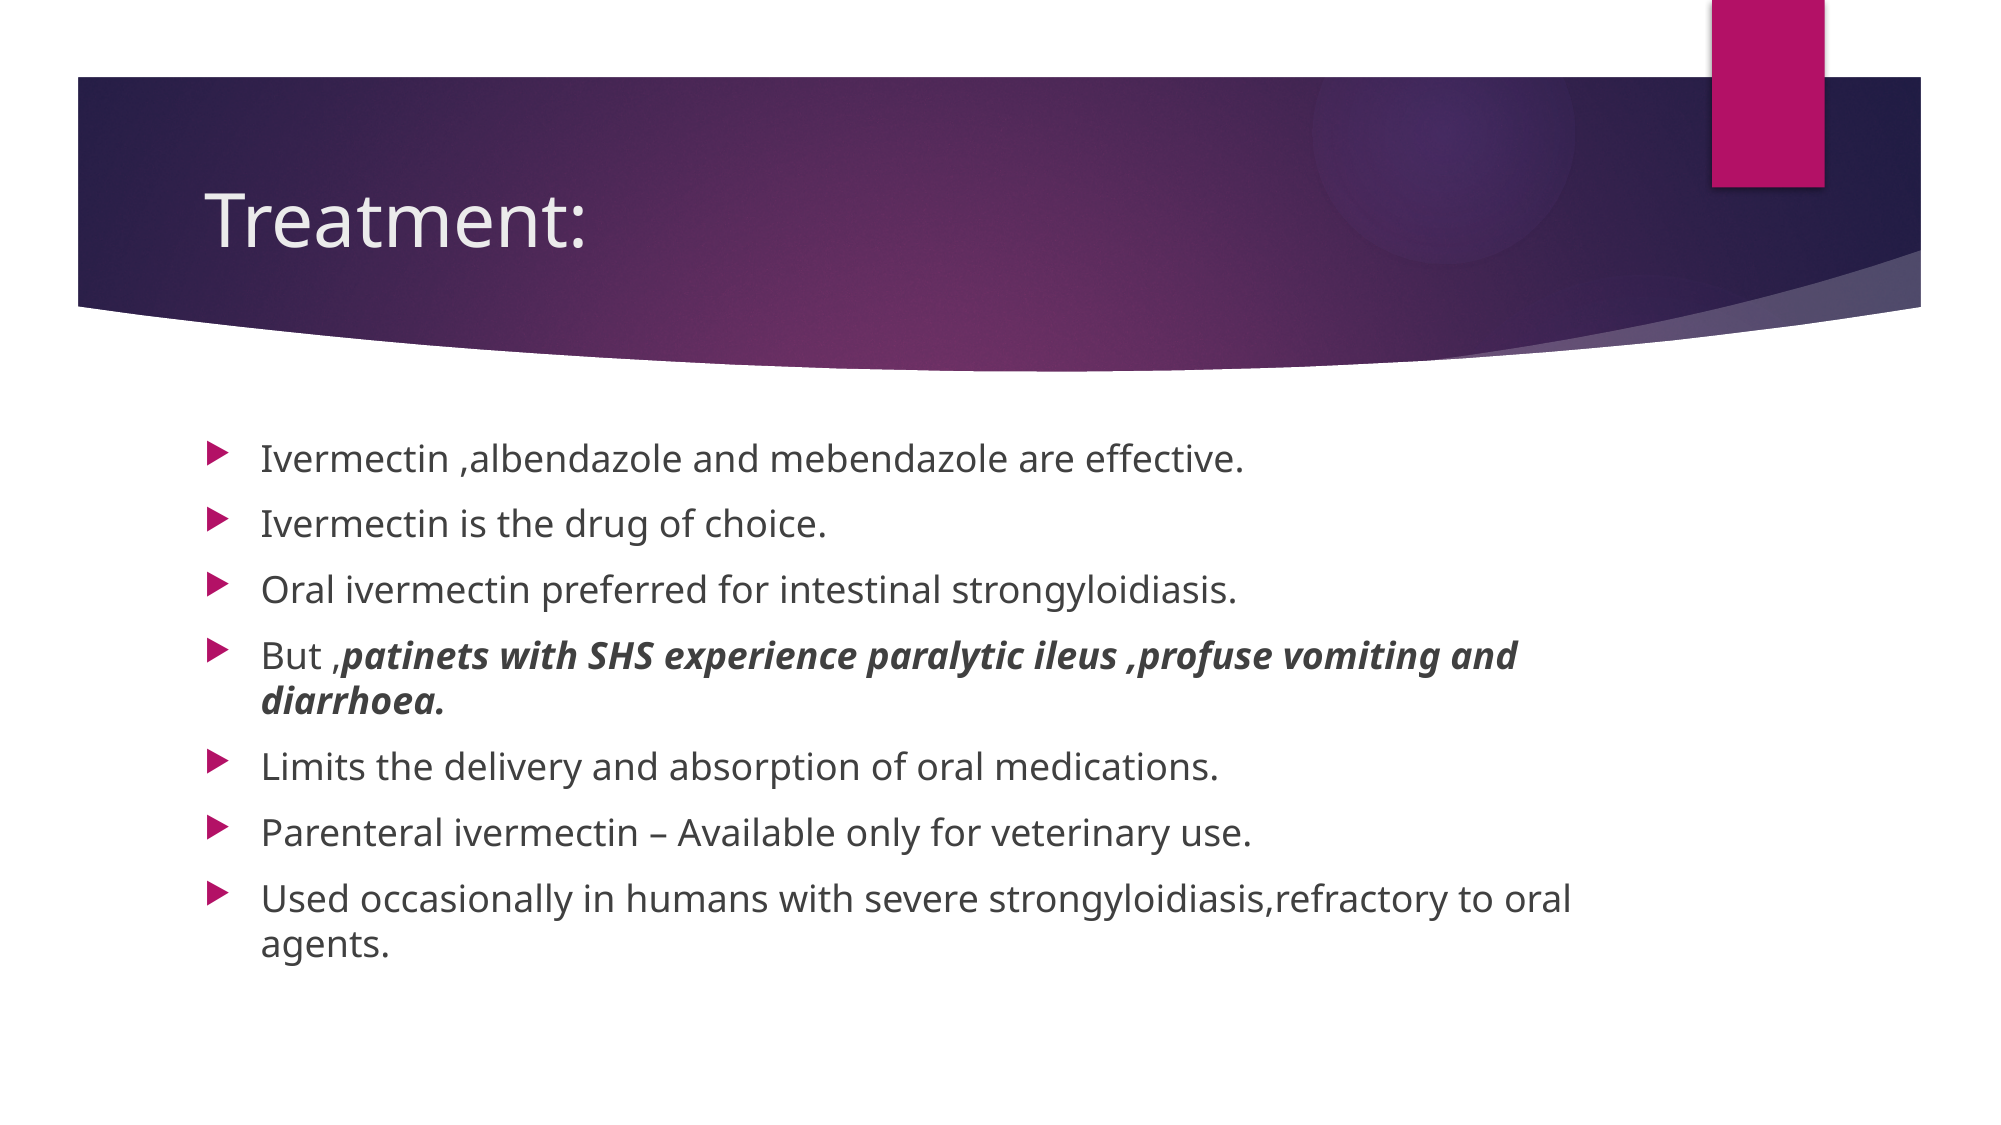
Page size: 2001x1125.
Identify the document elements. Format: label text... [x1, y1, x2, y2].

list Ivermectin ,albendazole and mebendazole are effective. Ivermectin is the drug of choice. Oral ivermectin preferred for intestinal strongyloidiasis. But ,patinets with SHS experience paralytic ileus ,profuse vomiting and diarrhoea. Limits the delivery and absorption of oral medications. Parenteral ivermectin – Available only for veterinary use. Used occasionally in humans with severe strongyloidiasis,refractory to oral agents. [189, 427, 1638, 988]
title Treatment: [189, 159, 1627, 276]
